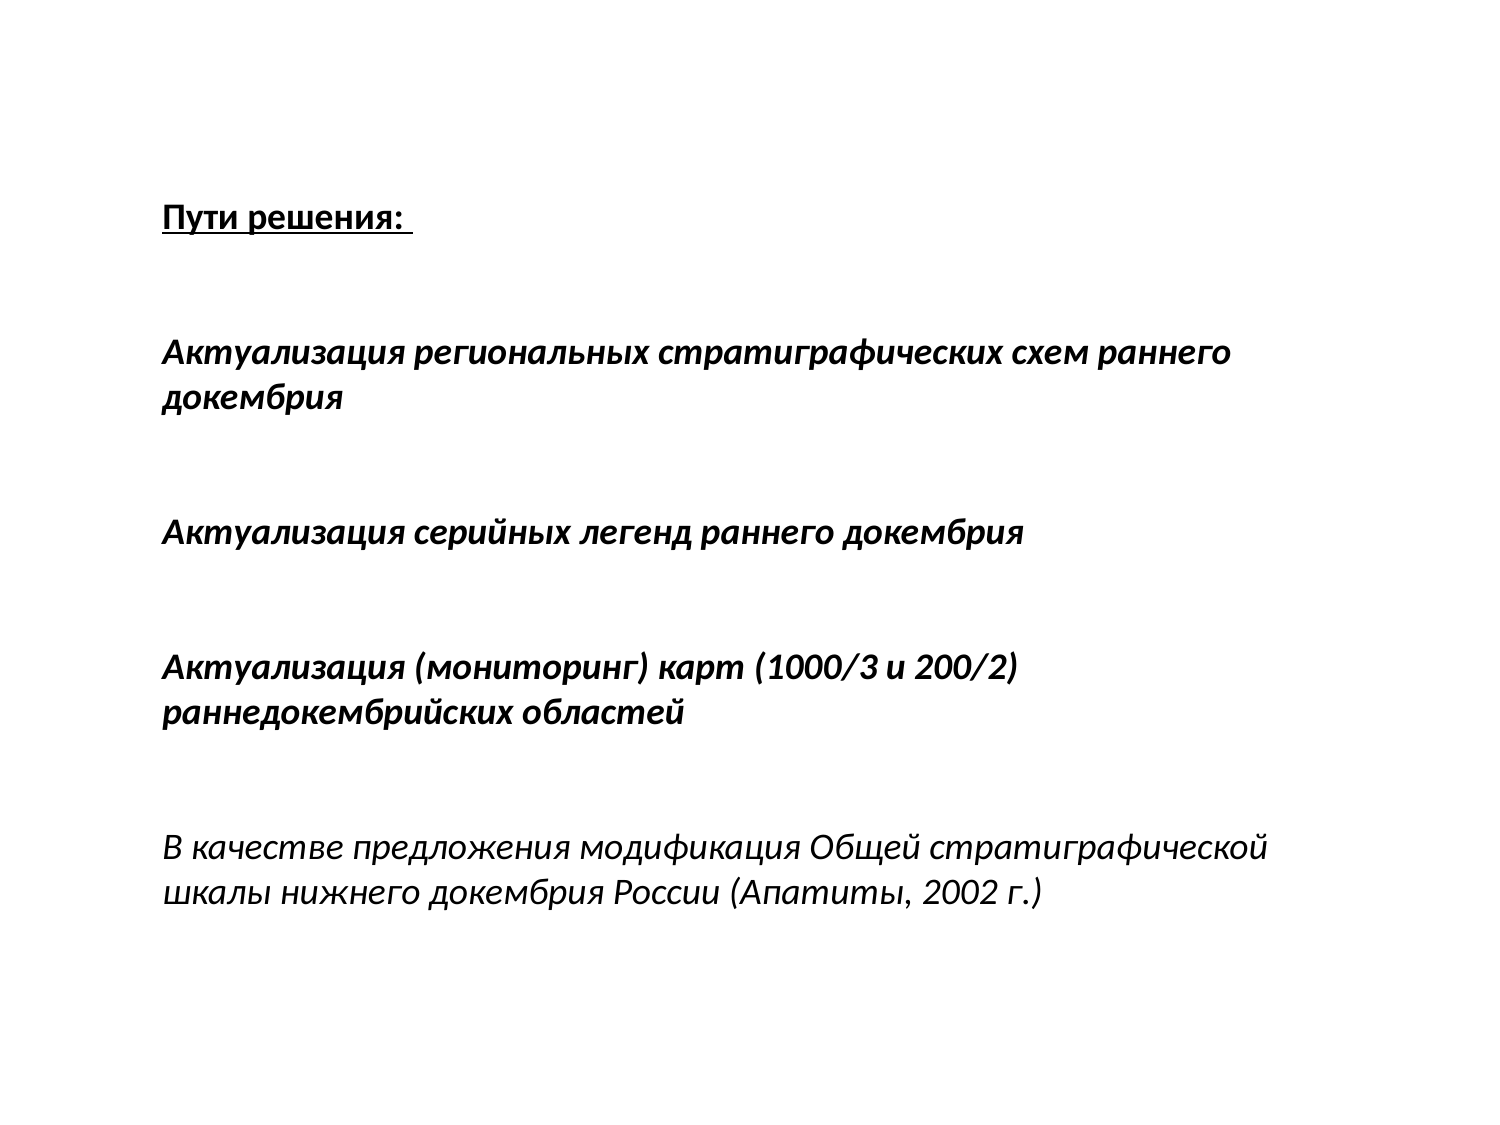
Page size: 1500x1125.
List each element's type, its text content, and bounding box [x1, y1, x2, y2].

text_box Пути решения: Актуализация региональных стратиграфических схем раннего докембрия Актуализация серийных легенд раннего докембрия Актуализация (мониторинг) карт (1000/3 и 200/2) раннедокембрийских областей В качестве предложения модификация Общей стратиграфической шкалы нижнего докембрия России (Апатиты, 2002 г.) [147, 184, 1329, 1010]
